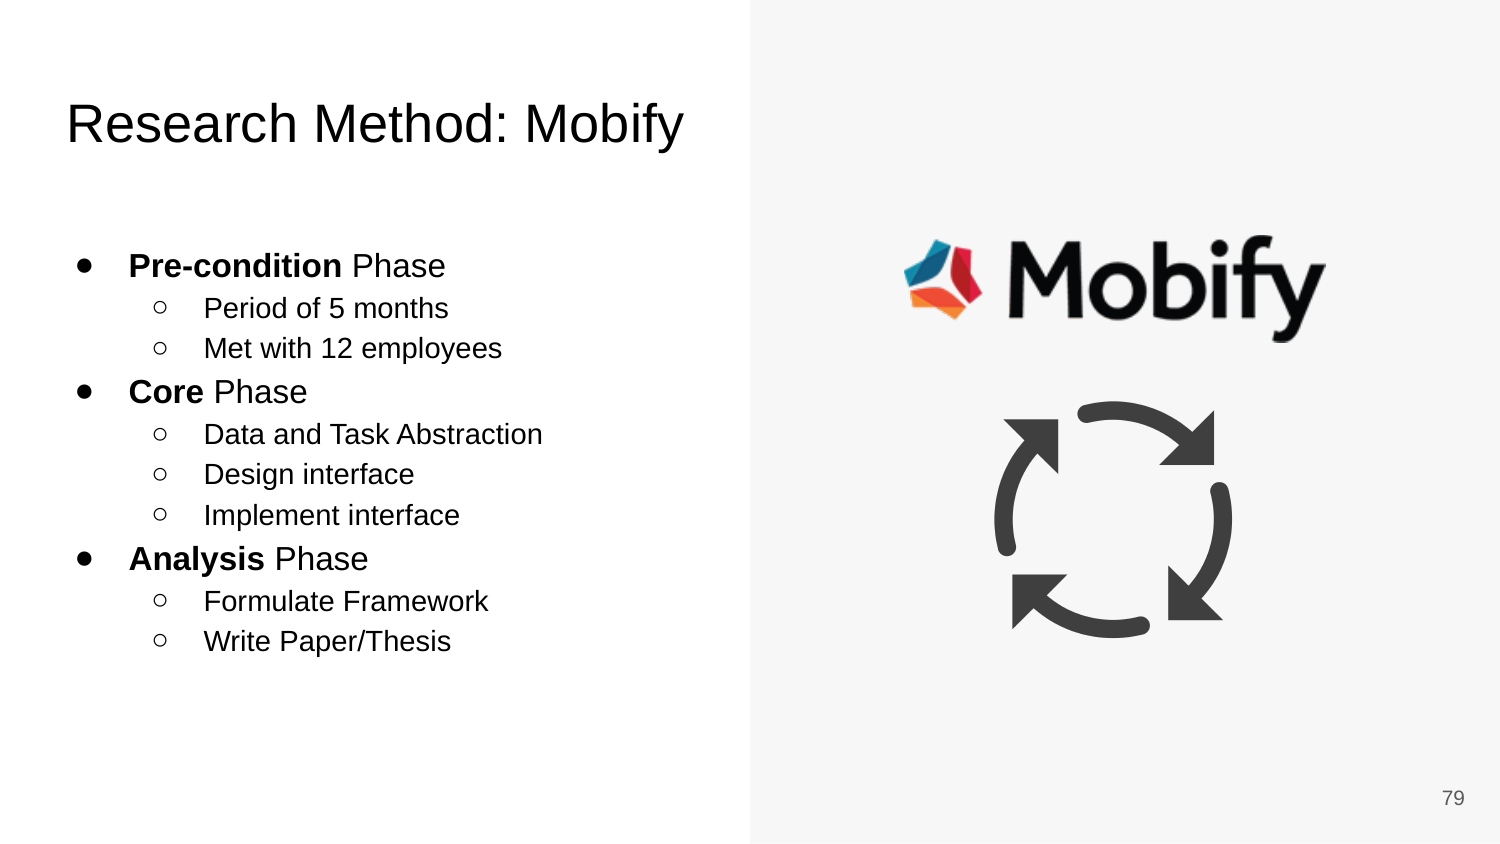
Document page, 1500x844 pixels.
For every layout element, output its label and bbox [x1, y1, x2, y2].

picture [904, 235, 1326, 343]
title [51, 72, 727, 167]
picture [994, 401, 1236, 643]
list [38, 223, 740, 772]
slide_number [1389, 764, 1480, 830]
